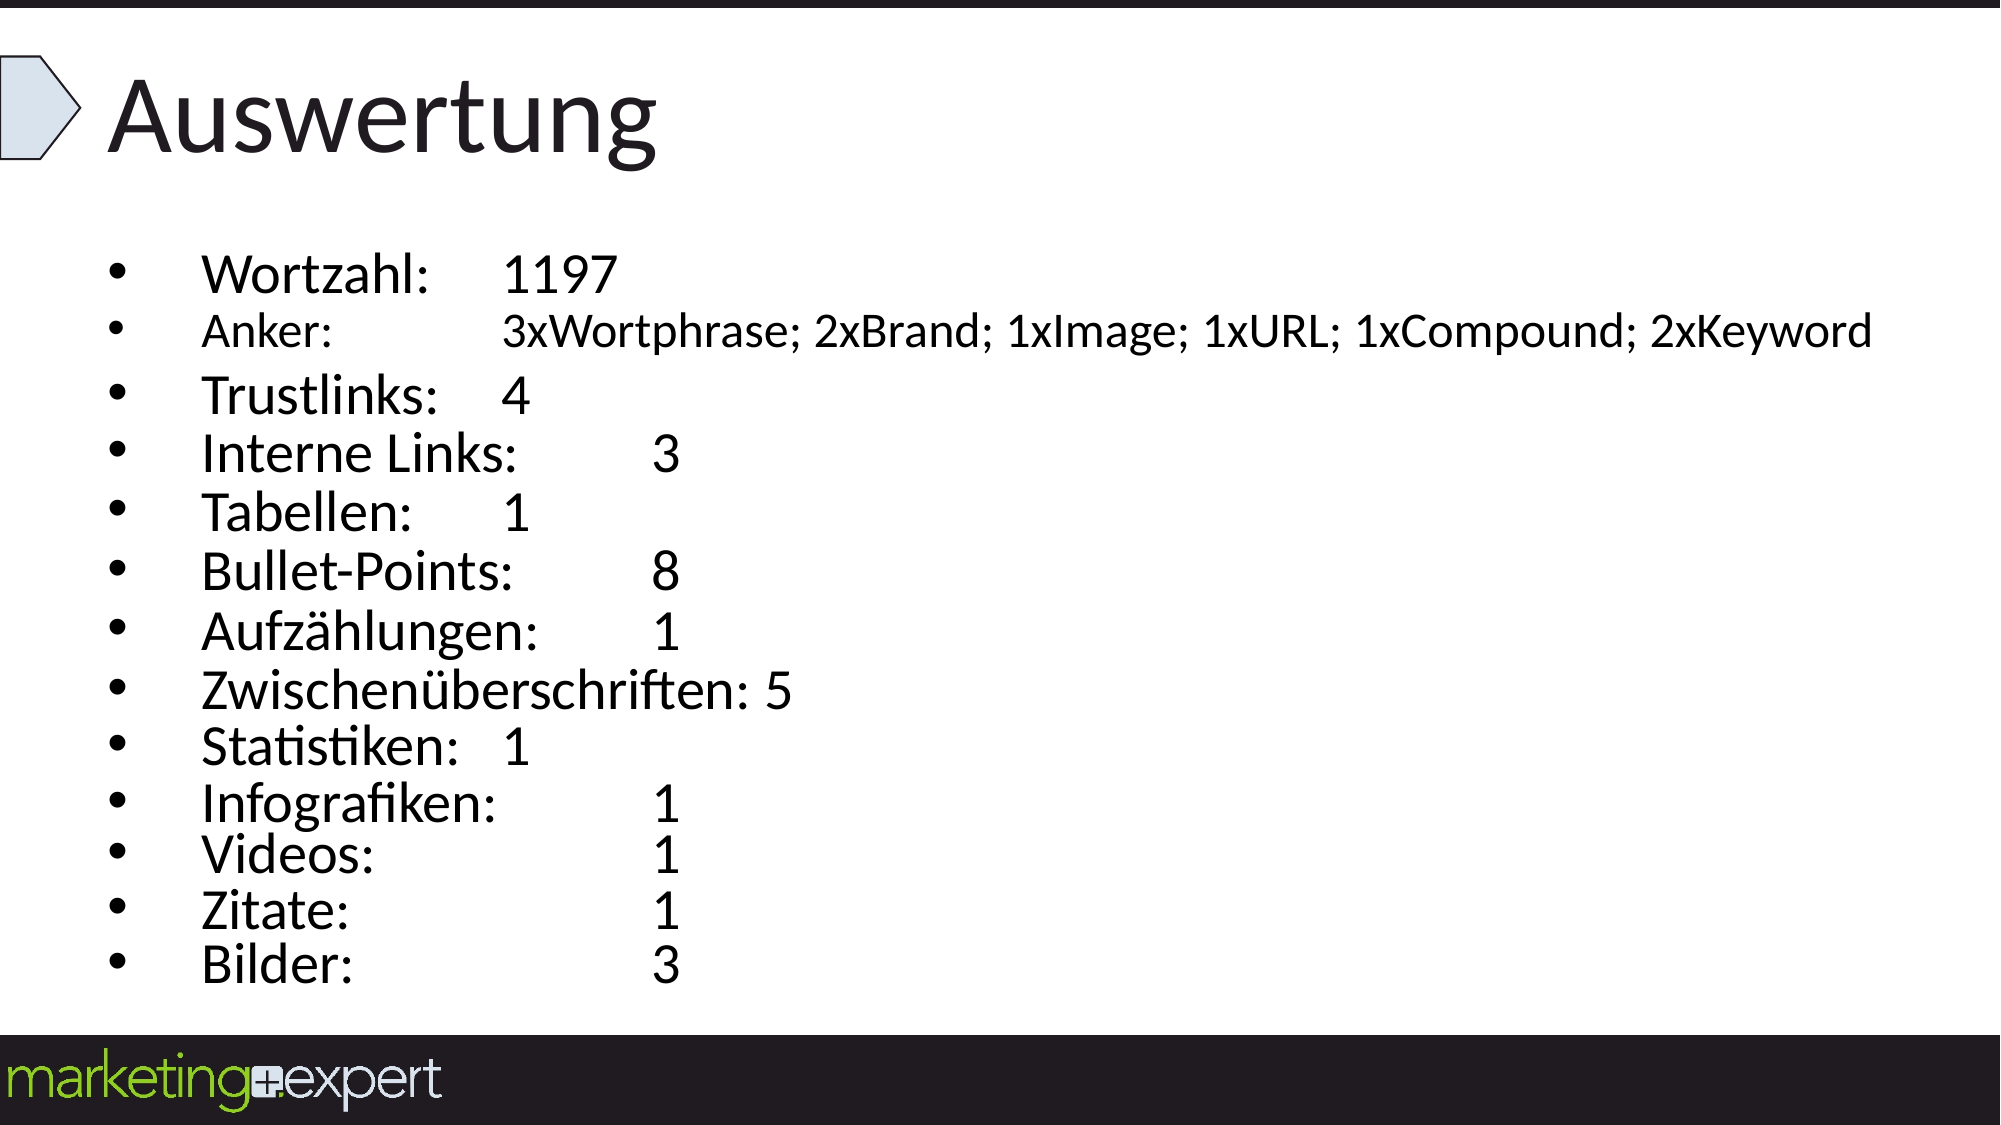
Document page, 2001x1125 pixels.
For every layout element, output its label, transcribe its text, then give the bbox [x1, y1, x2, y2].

text_box Videos: 1 [92, 808, 917, 863]
text_box Tabellen: 1 [92, 465, 917, 524]
text_box Bilder: 3 [92, 918, 917, 1003]
text_box Wortzahl: 1197 [92, 227, 917, 289]
text_box [0, 0, 2000, 8]
text_box Auswertung [92, 32, 1130, 182]
text_box Aufzählungen: 1 [92, 584, 917, 643]
text_box Bullet-Points: 8 [92, 524, 917, 584]
text_box [0, 55, 82, 161]
text_box Trustlinks: 4 [92, 348, 917, 406]
text_box Statistiken: 1 [92, 699, 917, 756]
text_box Zwischenüberschriften: 5 [92, 643, 917, 699]
text_box Infografiken: 1 [92, 756, 917, 808]
text_box Zitate: 1 [92, 863, 917, 918]
picture [0, 1035, 449, 1125]
text_box Interne Links: 3 [92, 406, 917, 465]
text_box [449, 1035, 2000, 1125]
text_box Anker: 3xWortphrase; 2xBrand; 1xImage; 1xURL; 1xCompound; 2xKeyword [92, 289, 1992, 365]
